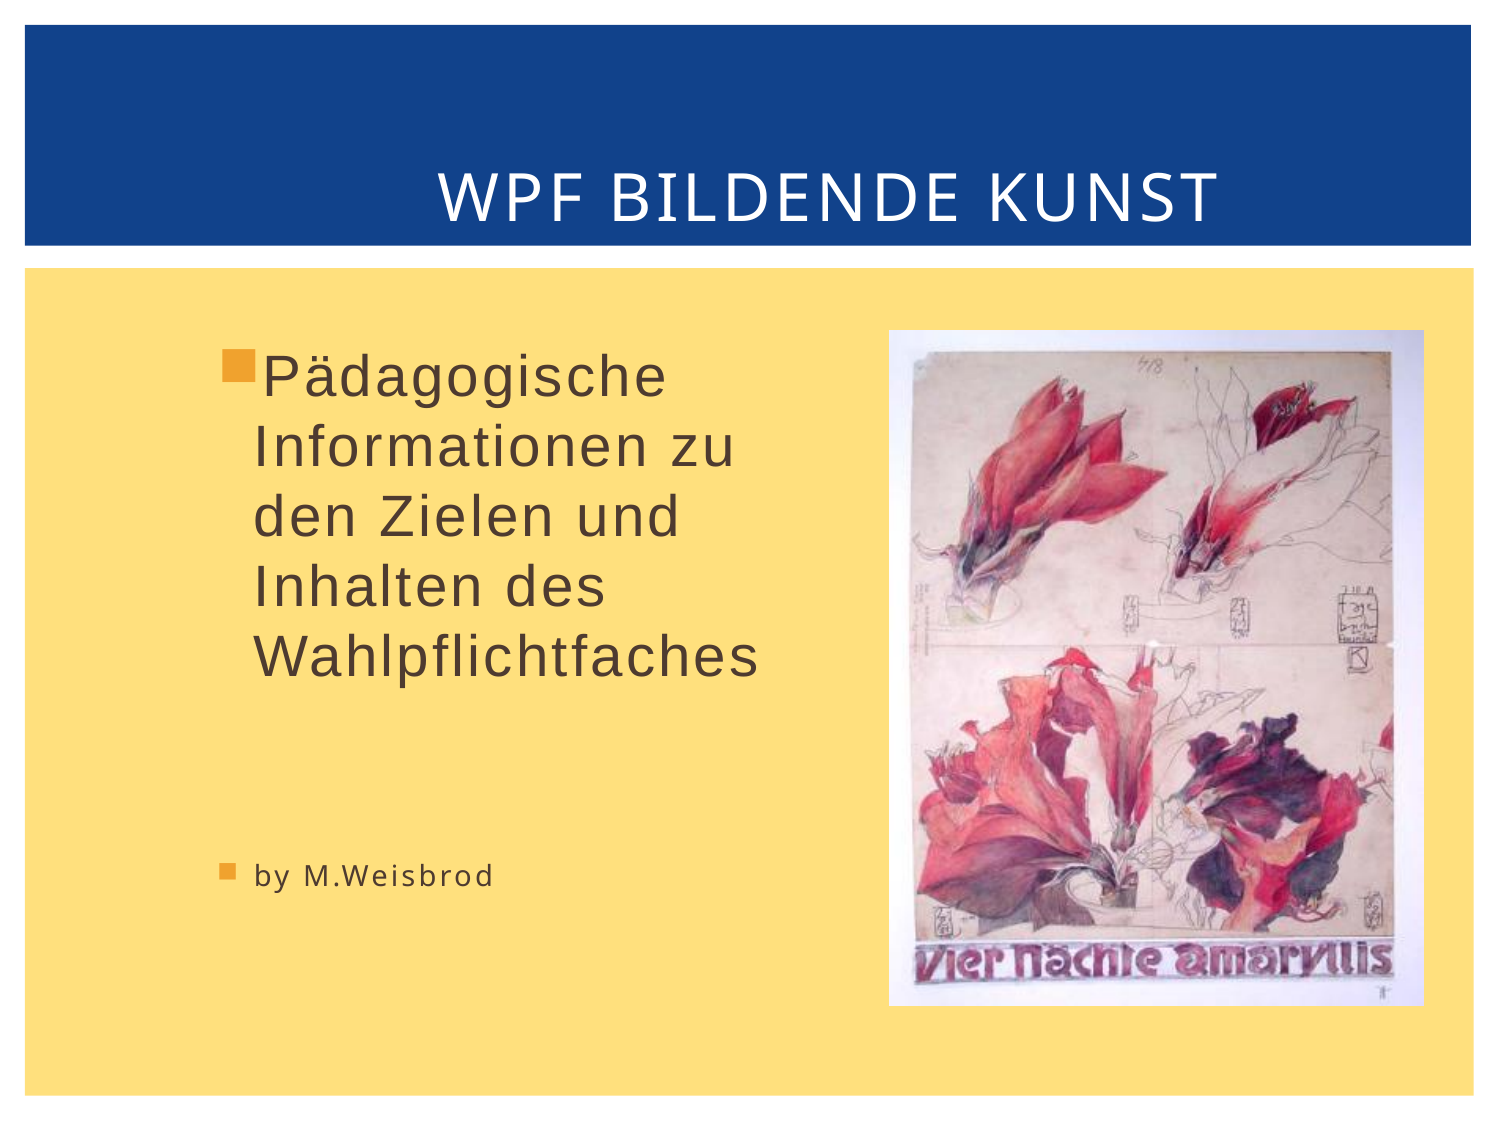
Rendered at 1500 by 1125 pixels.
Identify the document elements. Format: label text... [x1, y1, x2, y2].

list Pädagogische Informationen zu den Zielen und Inhalten des Wahlpflichtfaches by M.Weisbrod [193, 331, 819, 1006]
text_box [889, 330, 1424, 1007]
title WPF Bildende Kunst [188, 101, 1468, 289]
